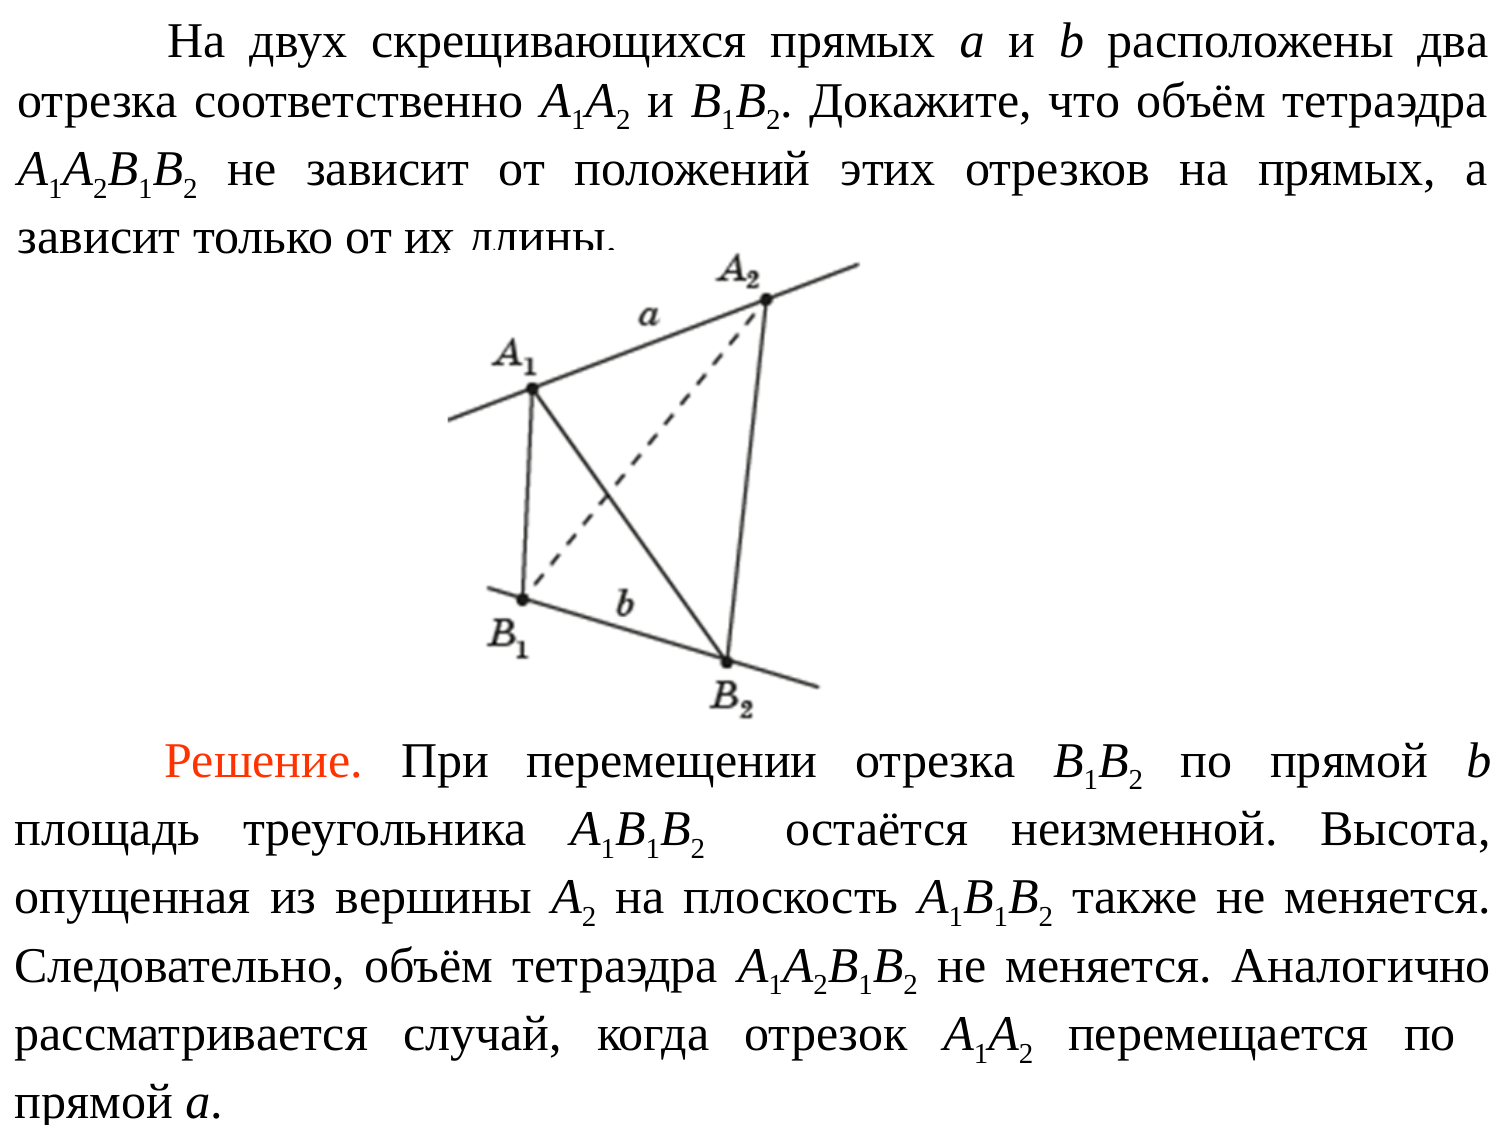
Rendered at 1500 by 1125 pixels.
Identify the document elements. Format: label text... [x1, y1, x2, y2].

text_box На двух скрещивающихся прямых a и b расположены два отрезка соответственно A1A2 и B1B2. Докажите, что объём тетраэдра A1A2B1B2 не зависит от положений этих отрезков на прямых, а зависит только от их длины. [2, 0, 1500, 272]
text_box Решение. При перемещении отрезка B1B2 по прямой b площадь треугольника A1B1B2 остаётся неизменной. Высота, опущенная из вершины A2 на плоскость A1B1B2 также не меняется. Следовательно, объём тетраэдра A1A2B1B2 не меняется. Аналогично рассматривается случай, когда отрезок A1A2 перемещается по прямой a. [0, 720, 1500, 1125]
picture [442, 250, 862, 721]
